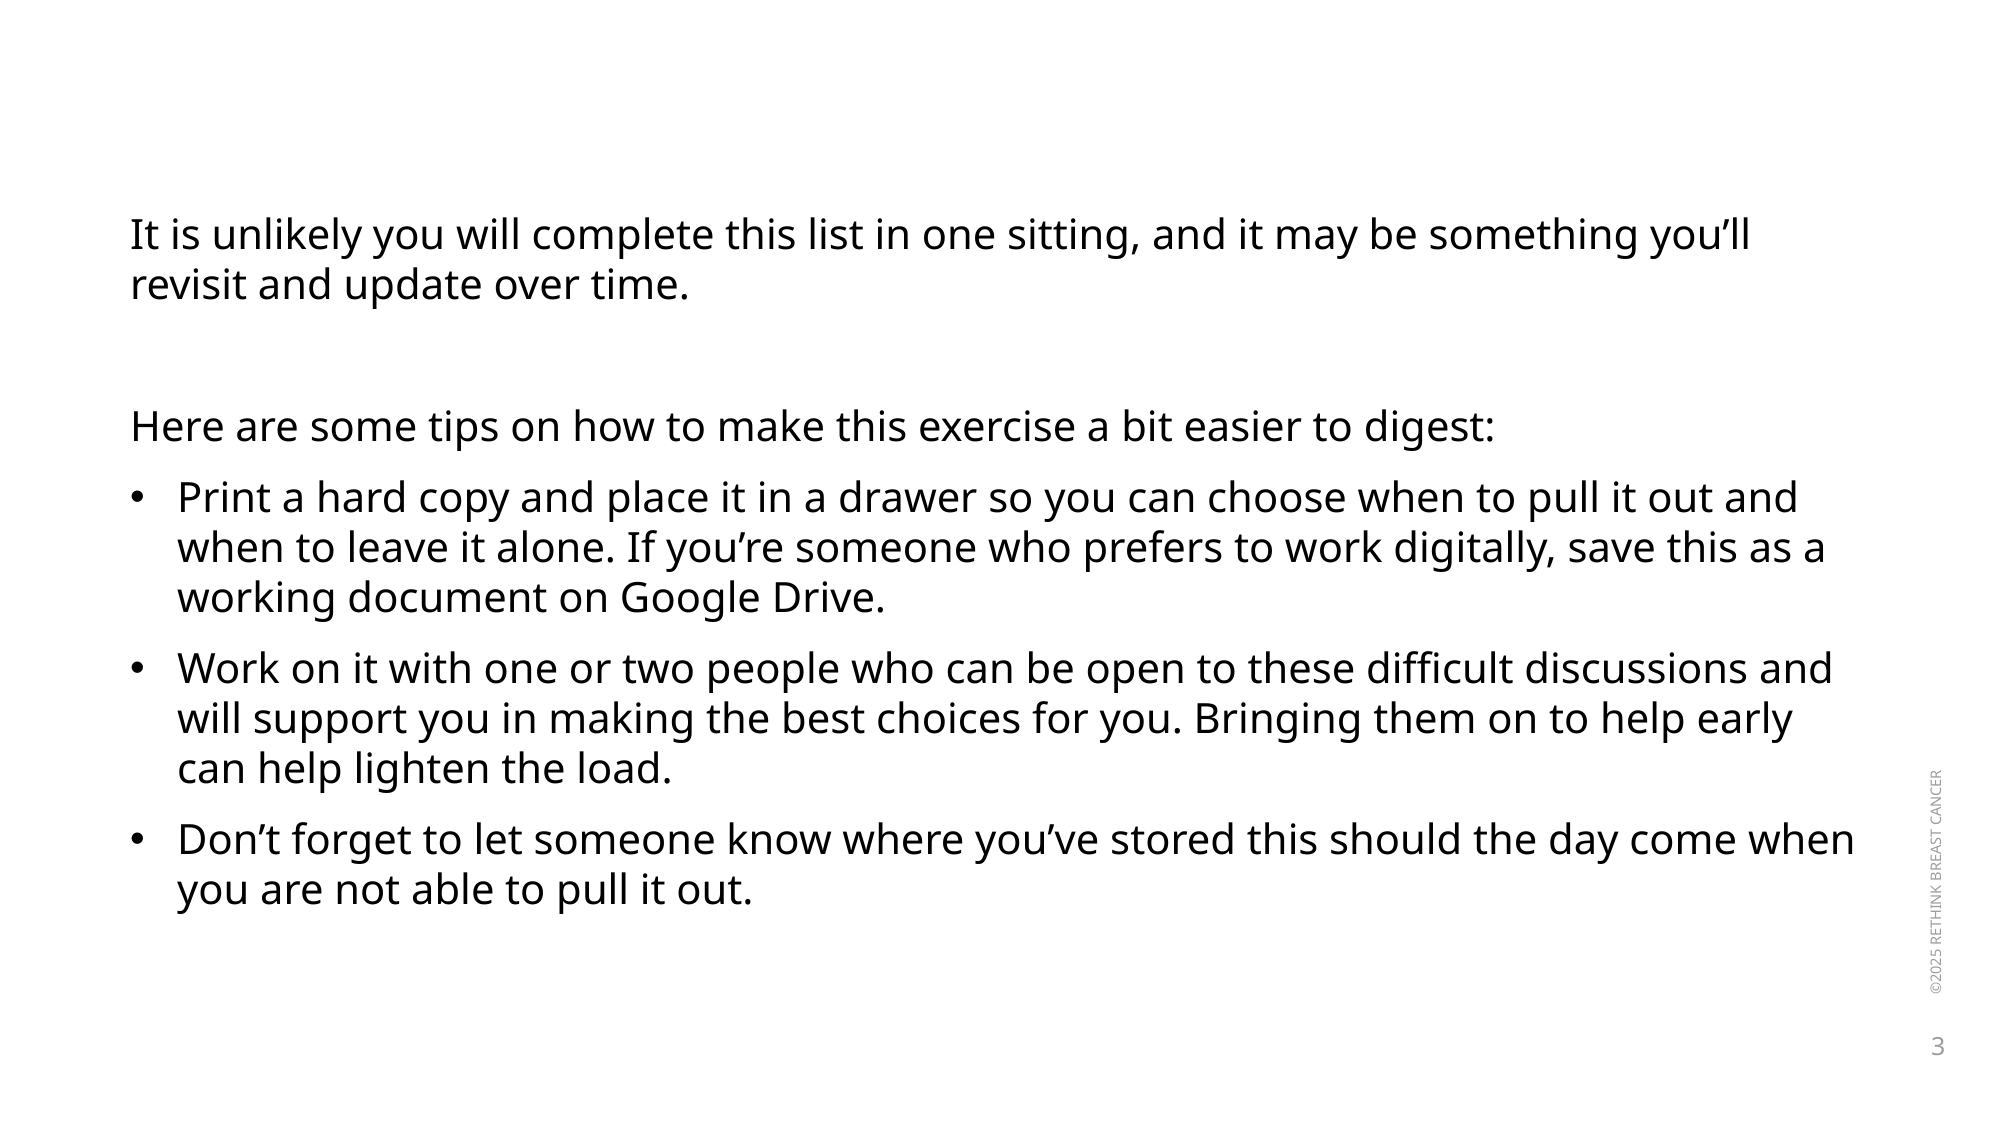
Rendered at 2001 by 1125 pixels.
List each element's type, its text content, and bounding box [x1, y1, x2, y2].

footer ©2025 RETHINK BREAST CANCER [1905, 733, 1966, 1014]
slide_number 3 [1900, 1016, 1961, 1077]
list It is unlikely you will complete this list in one sitting, and it may be something you’ll revisit and update over time. Here are some tips on how to make this exercise a bit easier to digest: Print a hard copy and place it in a drawer so you can choose when to pull it out and when to leave it alone. If you’re someone who prefers to work digitally, save this as a working document on Google Drive. Work on it with one or two people who can be open to these difficult discussions and will support you in making the best choices for you. Bringing them on to help early can help lighten the load. Don’t forget to let someone know where you’ve stored this should the day come when you are not able to pull it out. [115, 200, 1885, 925]
